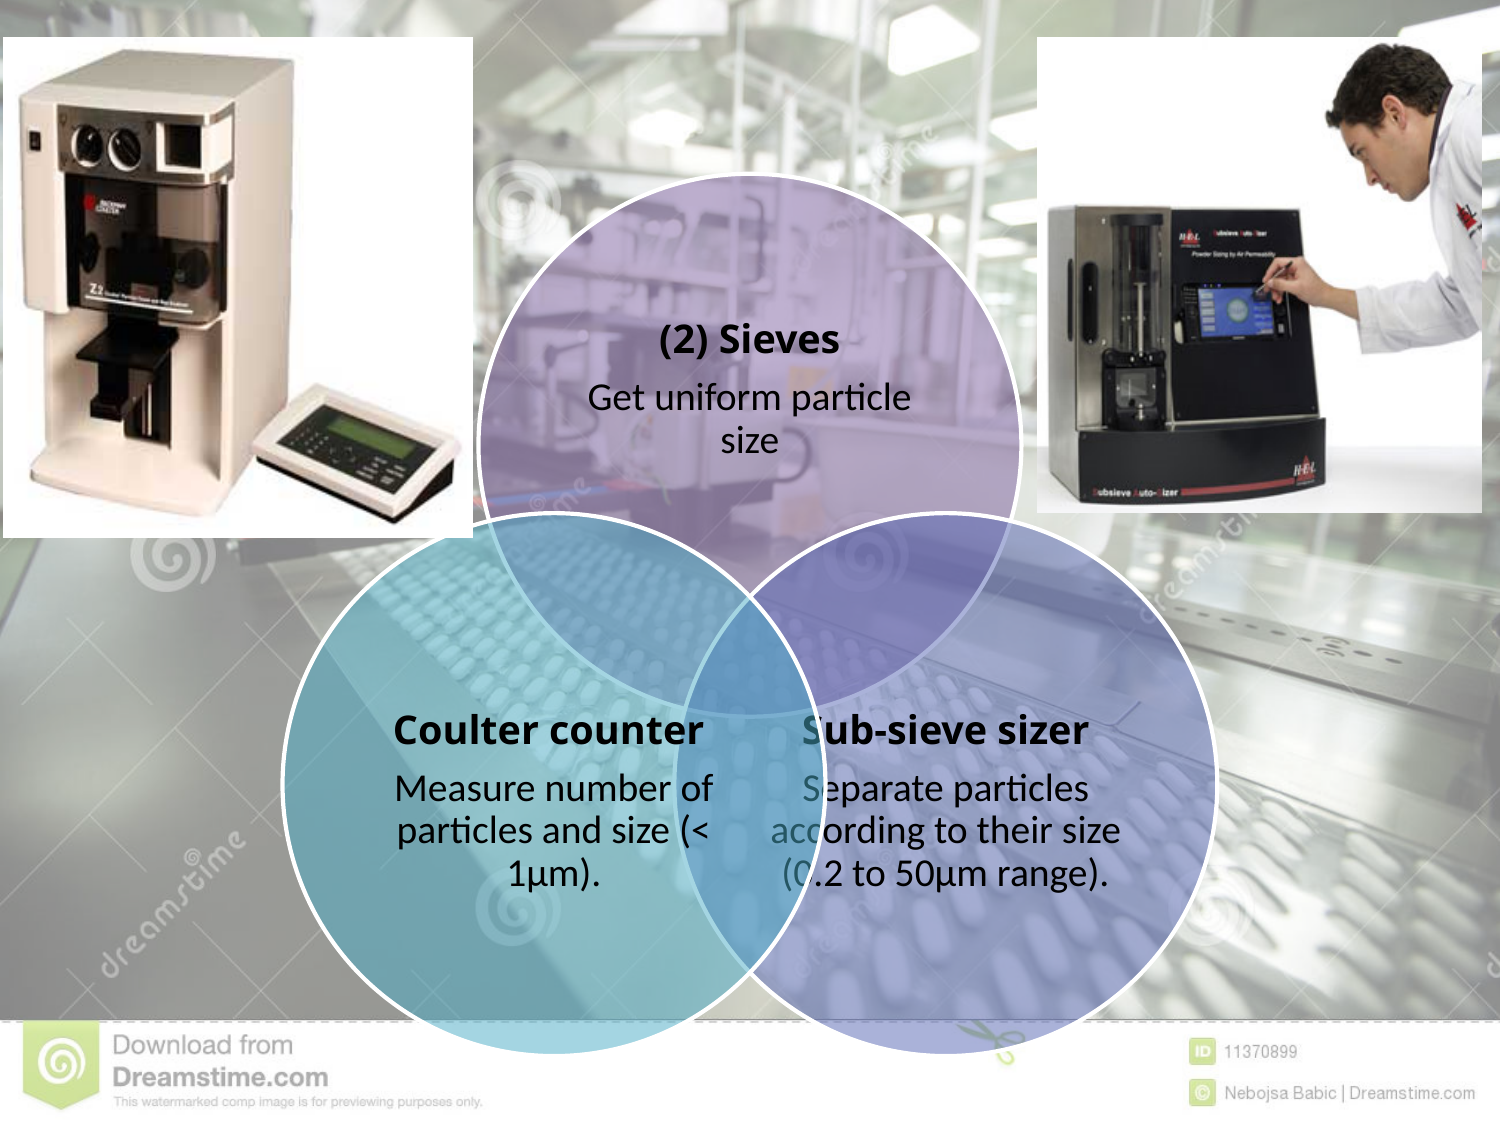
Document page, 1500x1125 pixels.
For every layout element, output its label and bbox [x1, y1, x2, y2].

picture [3, 37, 473, 538]
picture [1037, 37, 1482, 513]
list [74, 162, 1426, 1068]
